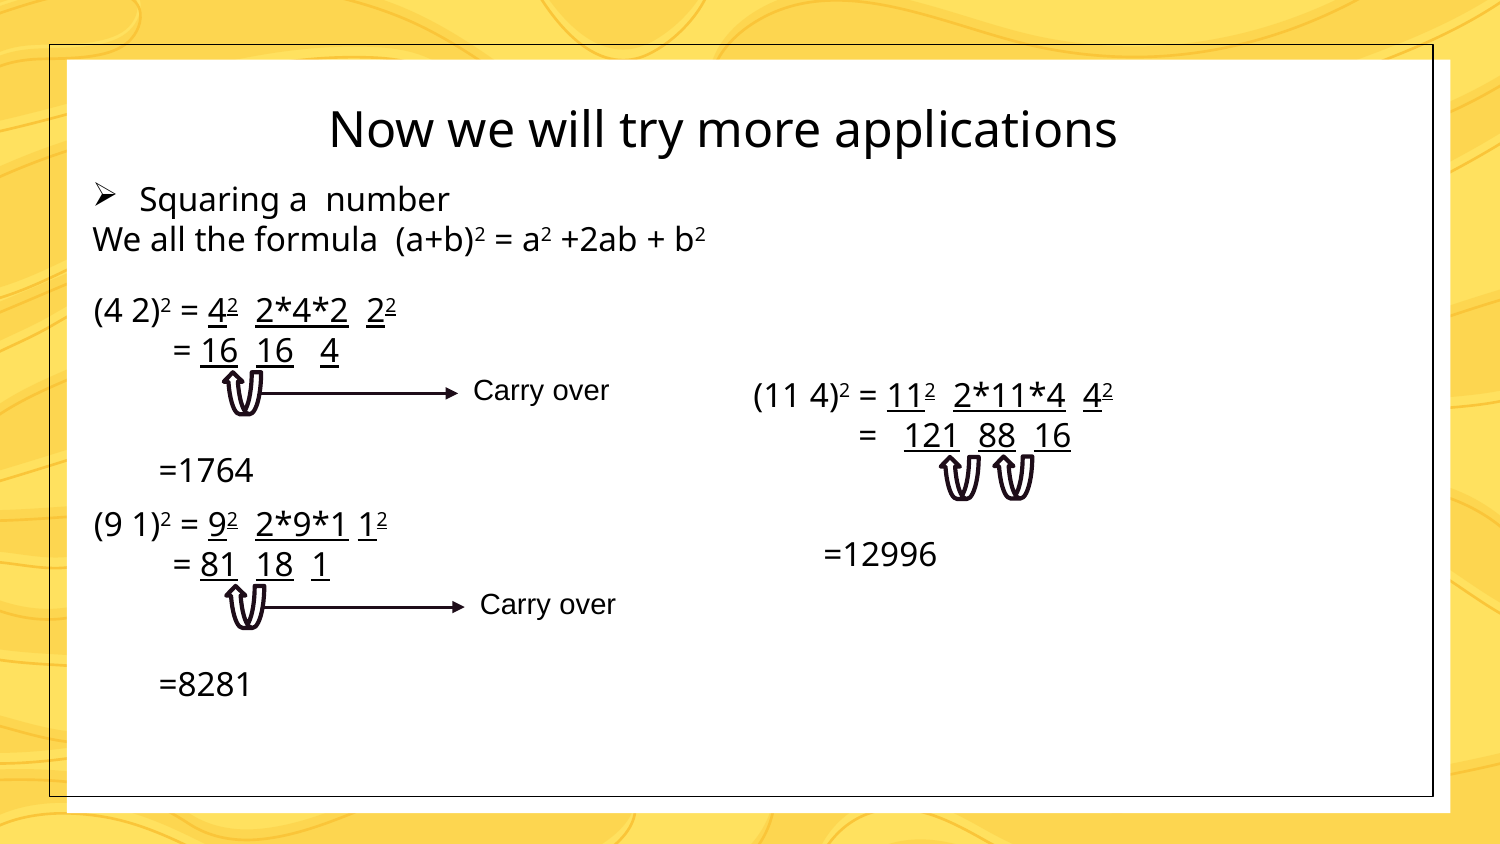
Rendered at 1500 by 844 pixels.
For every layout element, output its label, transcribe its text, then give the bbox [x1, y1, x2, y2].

text_box (11 4)2 = 112 2*11*4 42 = 121 88 16 =12996 [1259, 326, 1500, 581]
text_box Now we will try more applications [313, 89, 1147, 165]
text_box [78, 455, 1276, 700]
text_box Squaring a number We all the formula (a+b)2 = a2 +2ab + b2 [77, 170, 721, 241]
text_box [78, 241, 1255, 455]
